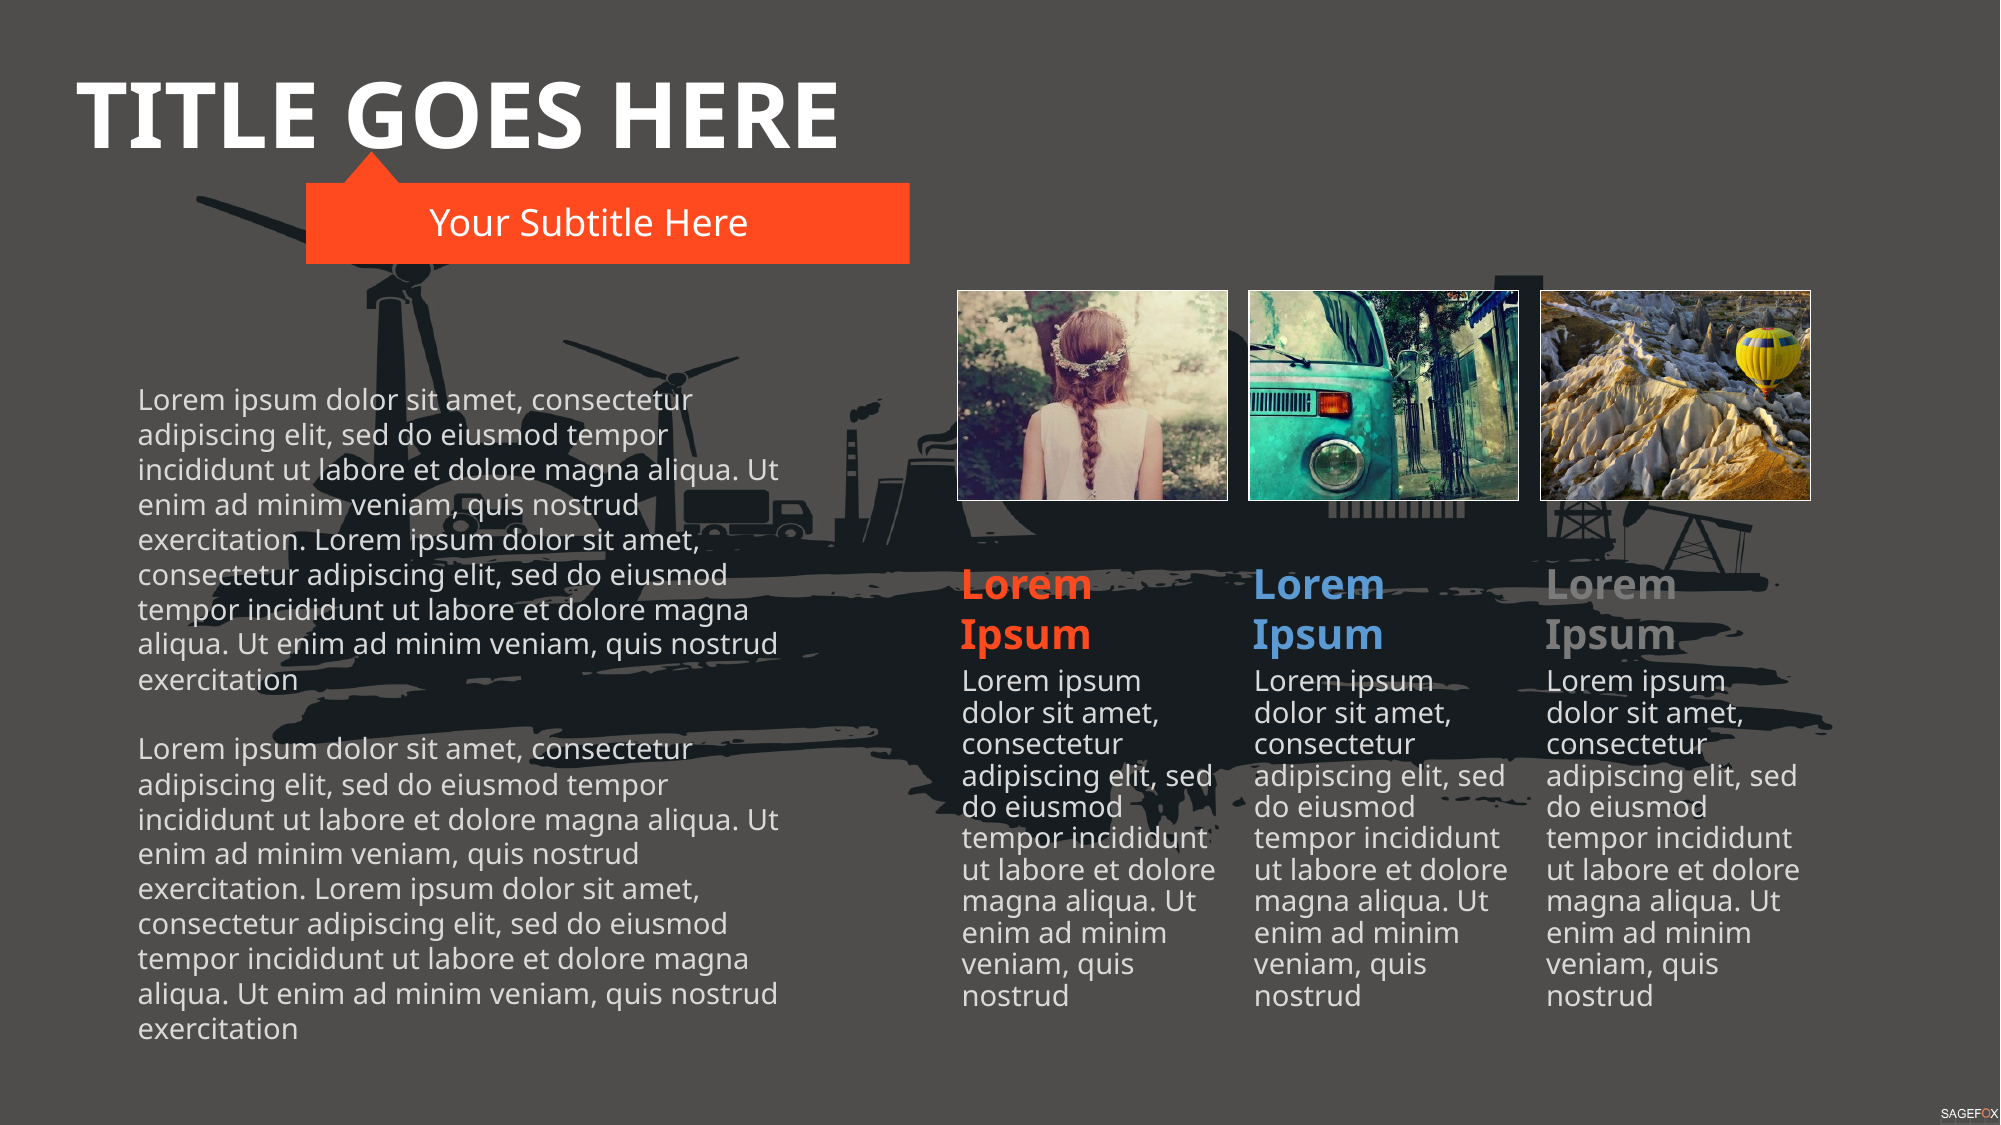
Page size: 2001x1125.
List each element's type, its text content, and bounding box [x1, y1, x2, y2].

text_box [1248, 290, 1520, 502]
text_box [1540, 290, 1812, 502]
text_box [945, 550, 1223, 1000]
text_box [1530, 550, 1807, 1000]
text_box Lorem ipsum dolor sit amet, consectetur adipiscing elit, sed do eiusmod tempor incididunt ut labore et dolore magna aliqua. Ut enim ad minim veniam, quis nostrud exercitation. Lorem ipsum dolor sit amet, consectetur adipiscing elit, sed do eiusmod tempor incididunt ut labore et dolore magna aliqua. Ut enim ad minim veniam, quis nostrud exercitation Lorem ipsum dolor sit amet, consectetur adipiscing elit, sed do eiusmod tempor incididunt ut labore et dolore magna aliqua. Ut enim ad minim veniam, quis nostrud exercitation. Lorem ipsum dolor sit amet, consectetur adipiscing elit, sed do eiusmod tempor incididunt ut labore et dolore magna aliqua. Ut enim ad minim veniam, quis nostrud exercitation [122, 373, 798, 1125]
picture [1940, 0, 2001, 1125]
text_box TITLE GOES HERE [60, 49, 965, 175]
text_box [1237, 550, 1515, 1000]
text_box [306, 151, 910, 264]
text_box [956, 290, 1228, 502]
